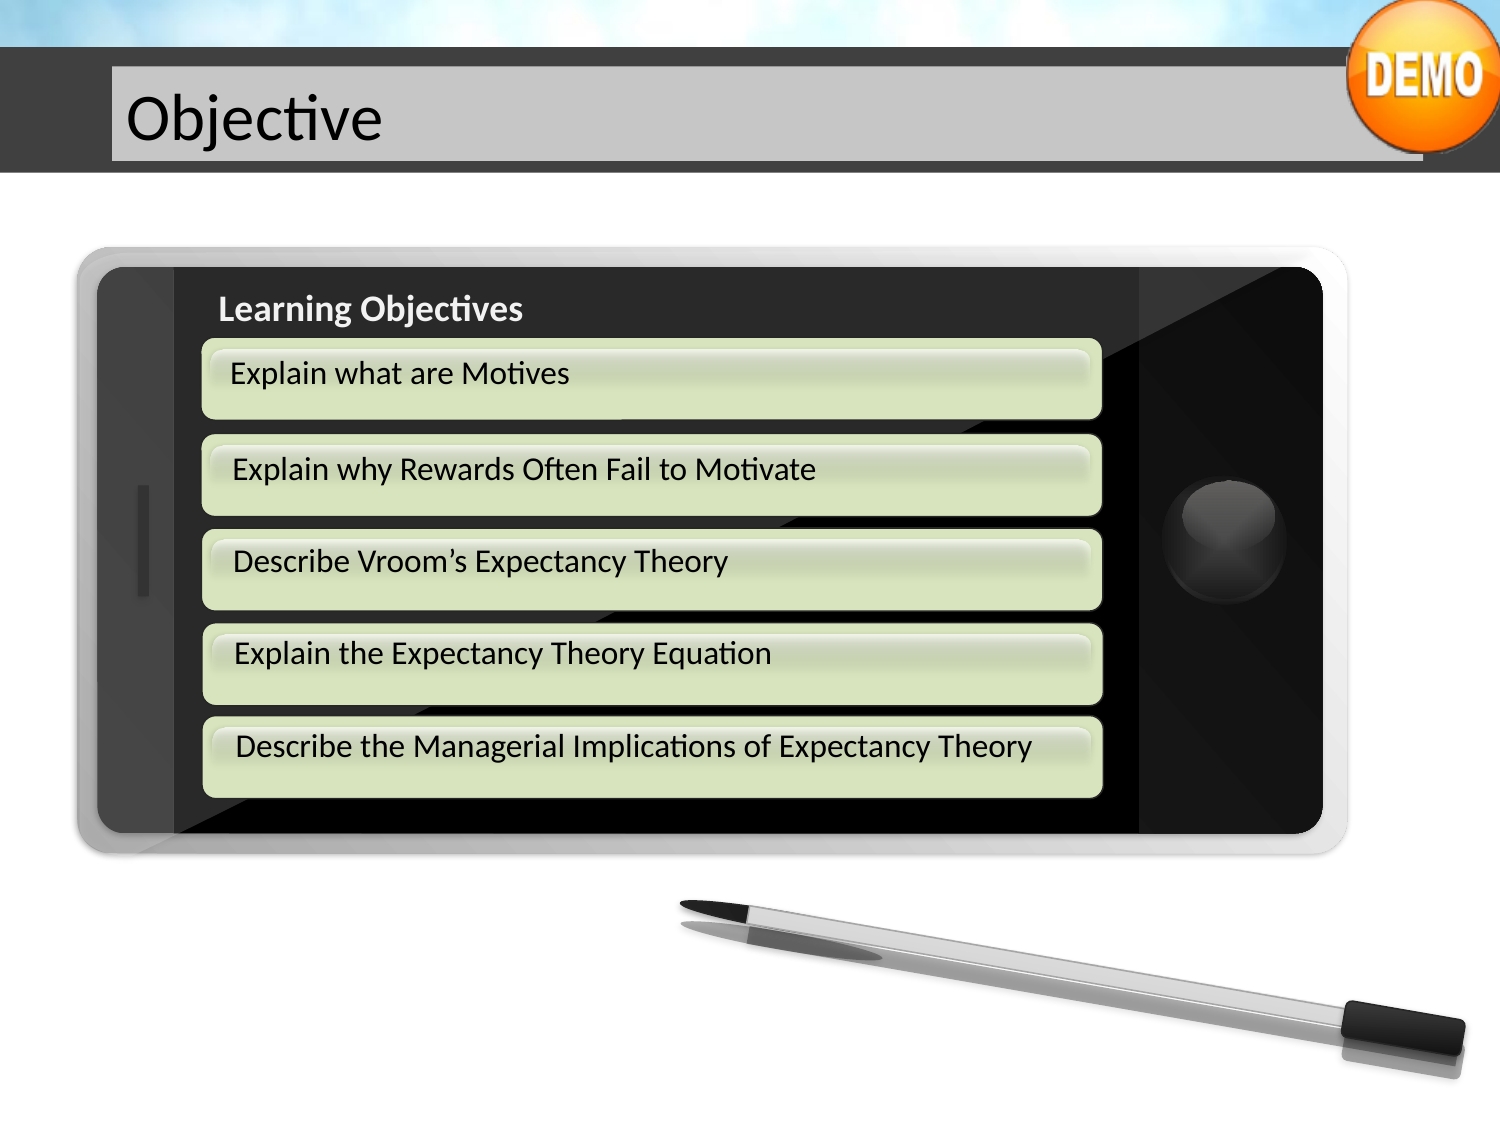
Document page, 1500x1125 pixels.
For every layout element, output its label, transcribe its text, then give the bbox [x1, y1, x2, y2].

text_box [77, 246, 1348, 857]
text_box [0, 121, 1500, 175]
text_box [200, 336, 1103, 421]
picture [0, 0, 1500, 155]
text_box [200, 433, 1103, 517]
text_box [678, 911, 1464, 1071]
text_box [201, 622, 1104, 707]
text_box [201, 527, 1104, 612]
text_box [201, 715, 1104, 799]
text_box Objective [112, 122, 1346, 161]
